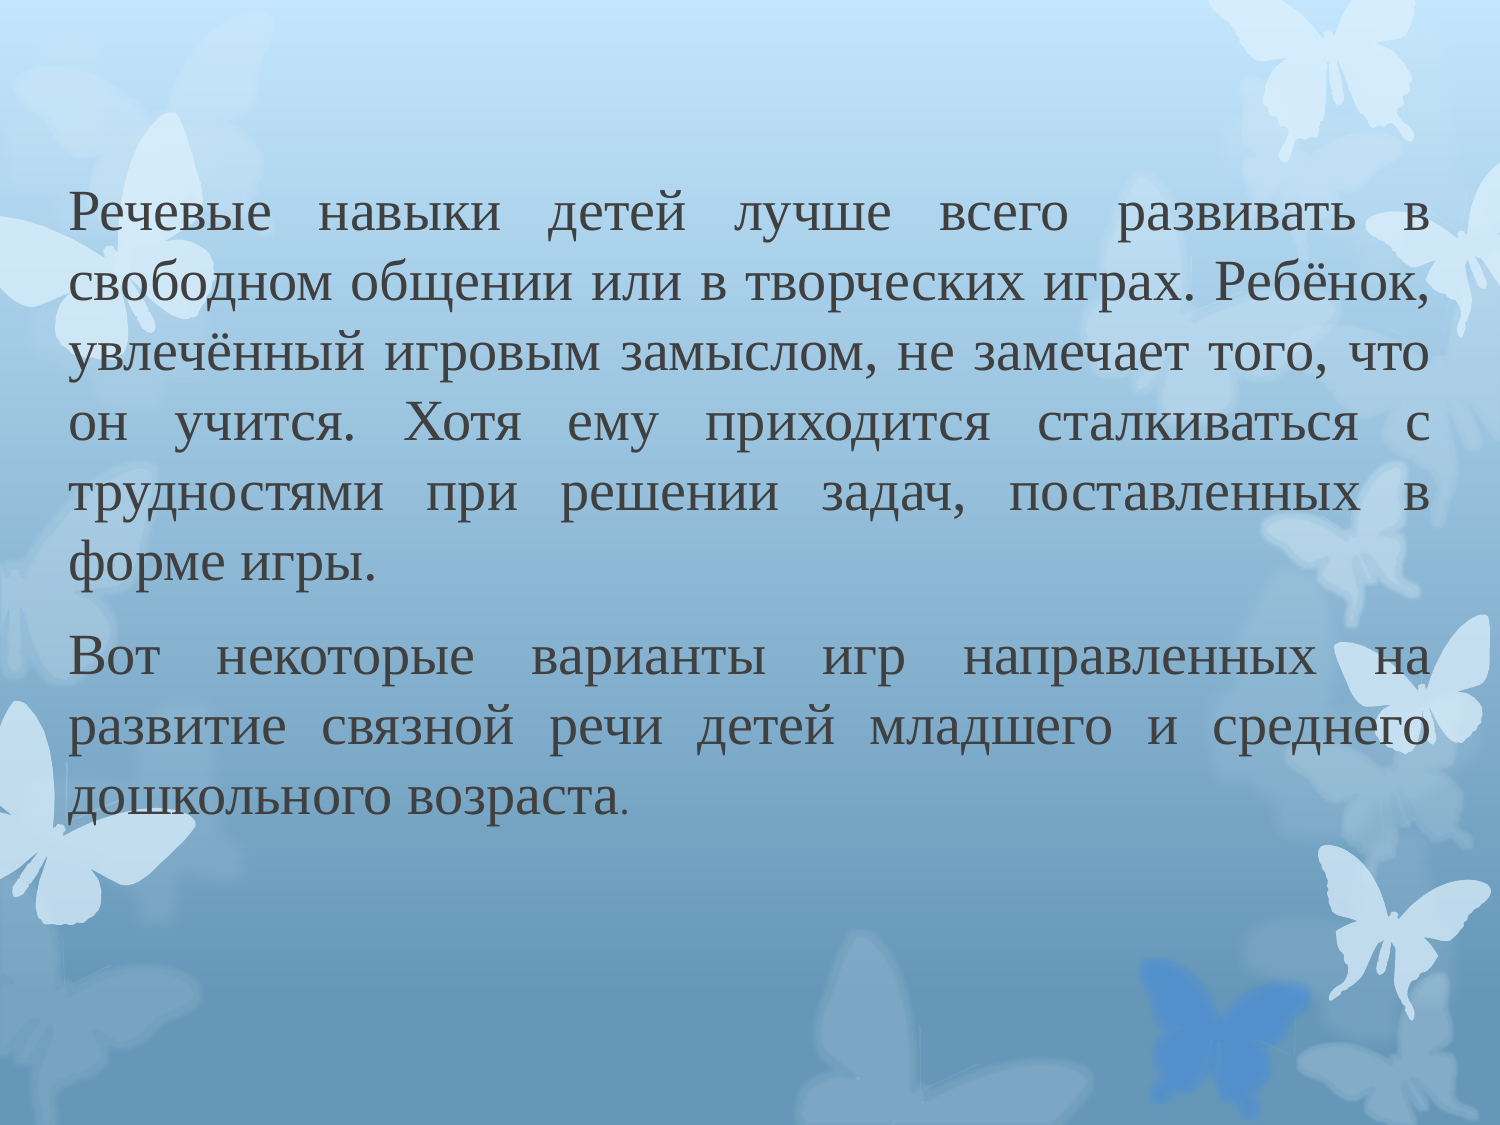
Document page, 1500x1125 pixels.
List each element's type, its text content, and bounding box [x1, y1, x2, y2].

list Речевые навыки детей лучше всего развивать в свободном общении или в творческих играх. Ребёнок, увлечённый игровым замыслом, не замечает того, что он учится. Хотя ему приходится сталкиваться с трудностями при решении задач, поставленных в форме игры. Вот некоторые варианты игр направленных на развитие связной речи детей младшего и среднего дошкольного возраста. [53, 101, 1447, 962]
